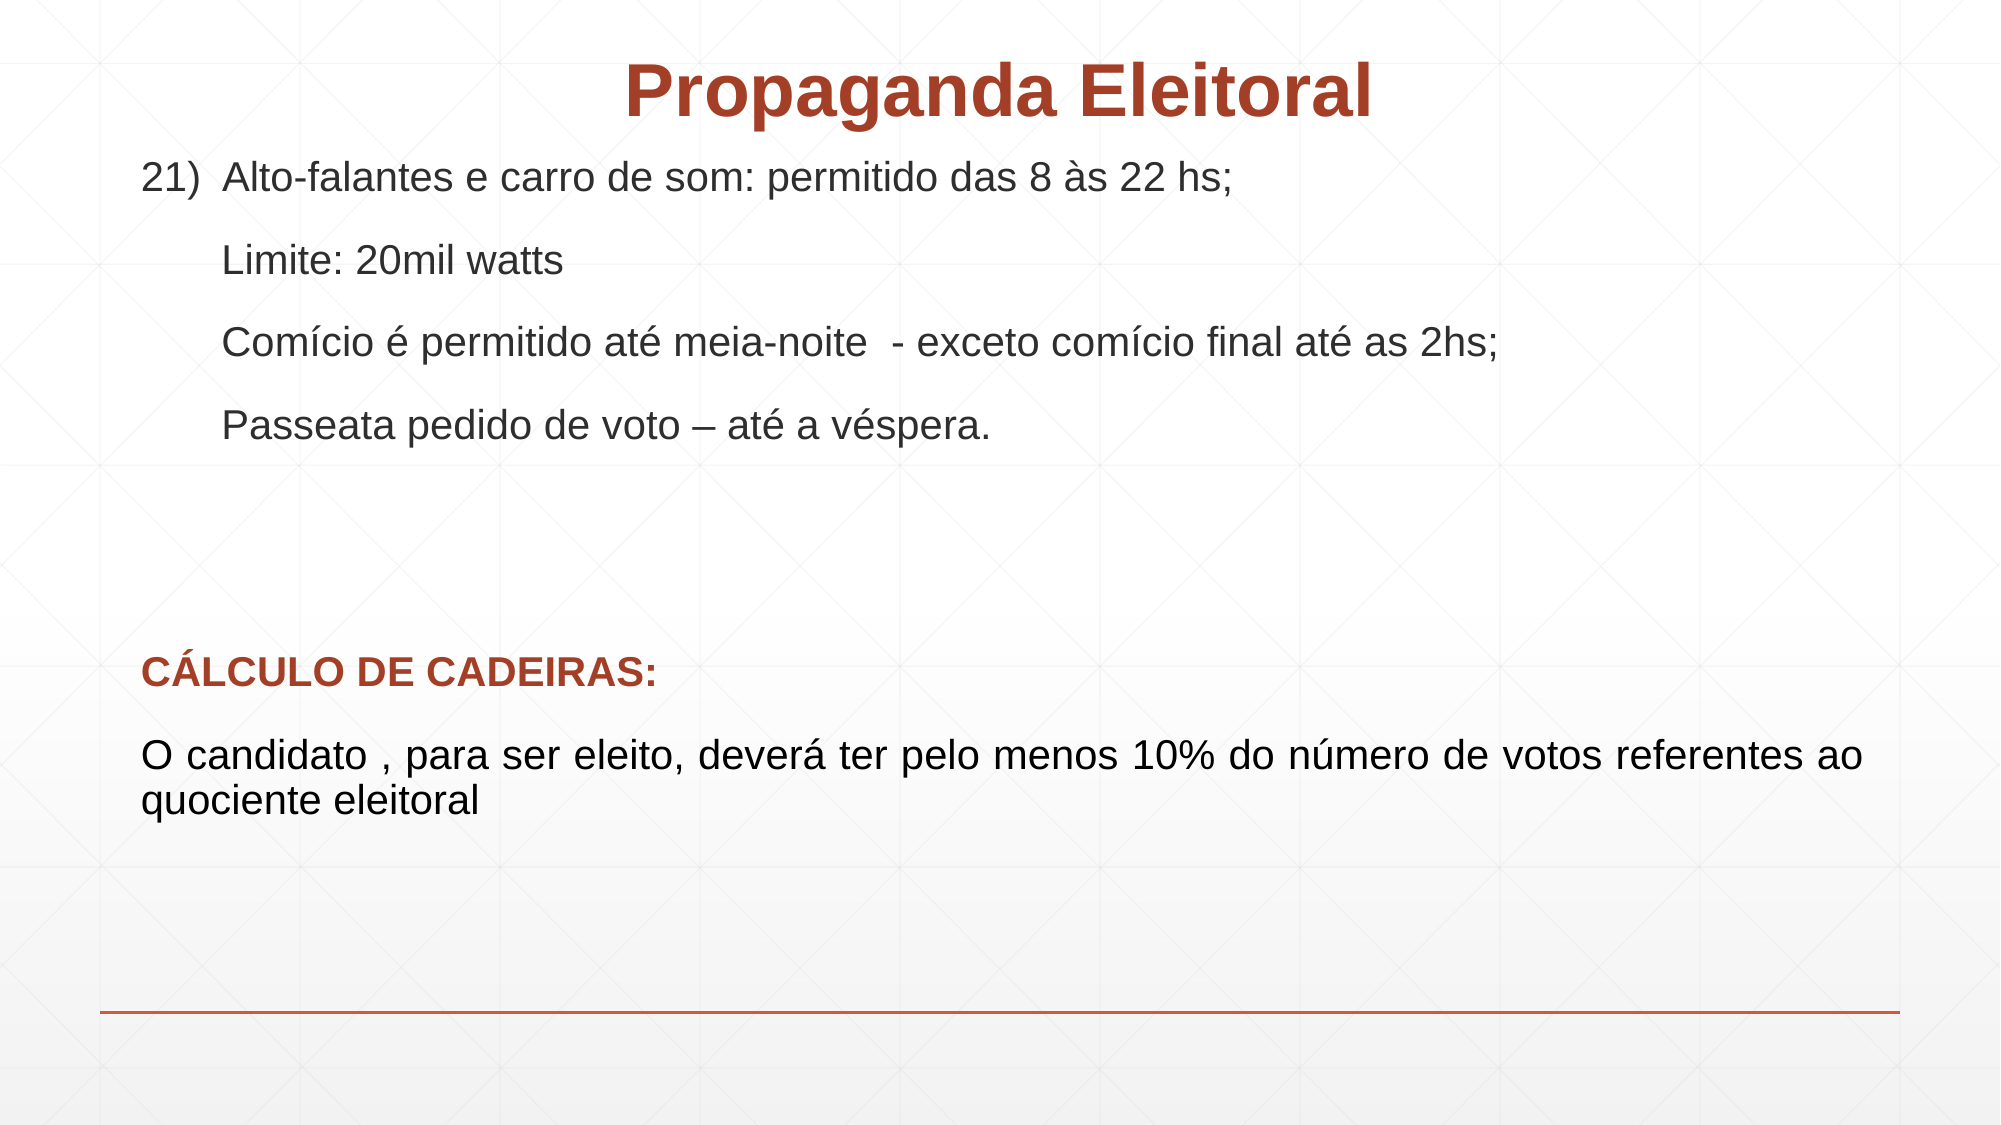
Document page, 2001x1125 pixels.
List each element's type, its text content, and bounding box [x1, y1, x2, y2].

list 21) Alto-falantes e carro de som: permitido das 8 às 22 hs; Limite: 20mil watts Comício é permitido até meia-noite - exceto comício final até as 2hs; Passeata pedido de voto – até a véspera. CÁLCULO DE CADEIRAS: O candidato , para ser eleito, deverá ter pelo menos 10% do número de votos referentes ao quociente eleitoral [125, 148, 1880, 1029]
title Propaganda Eleitoral [212, 12, 1788, 141]
